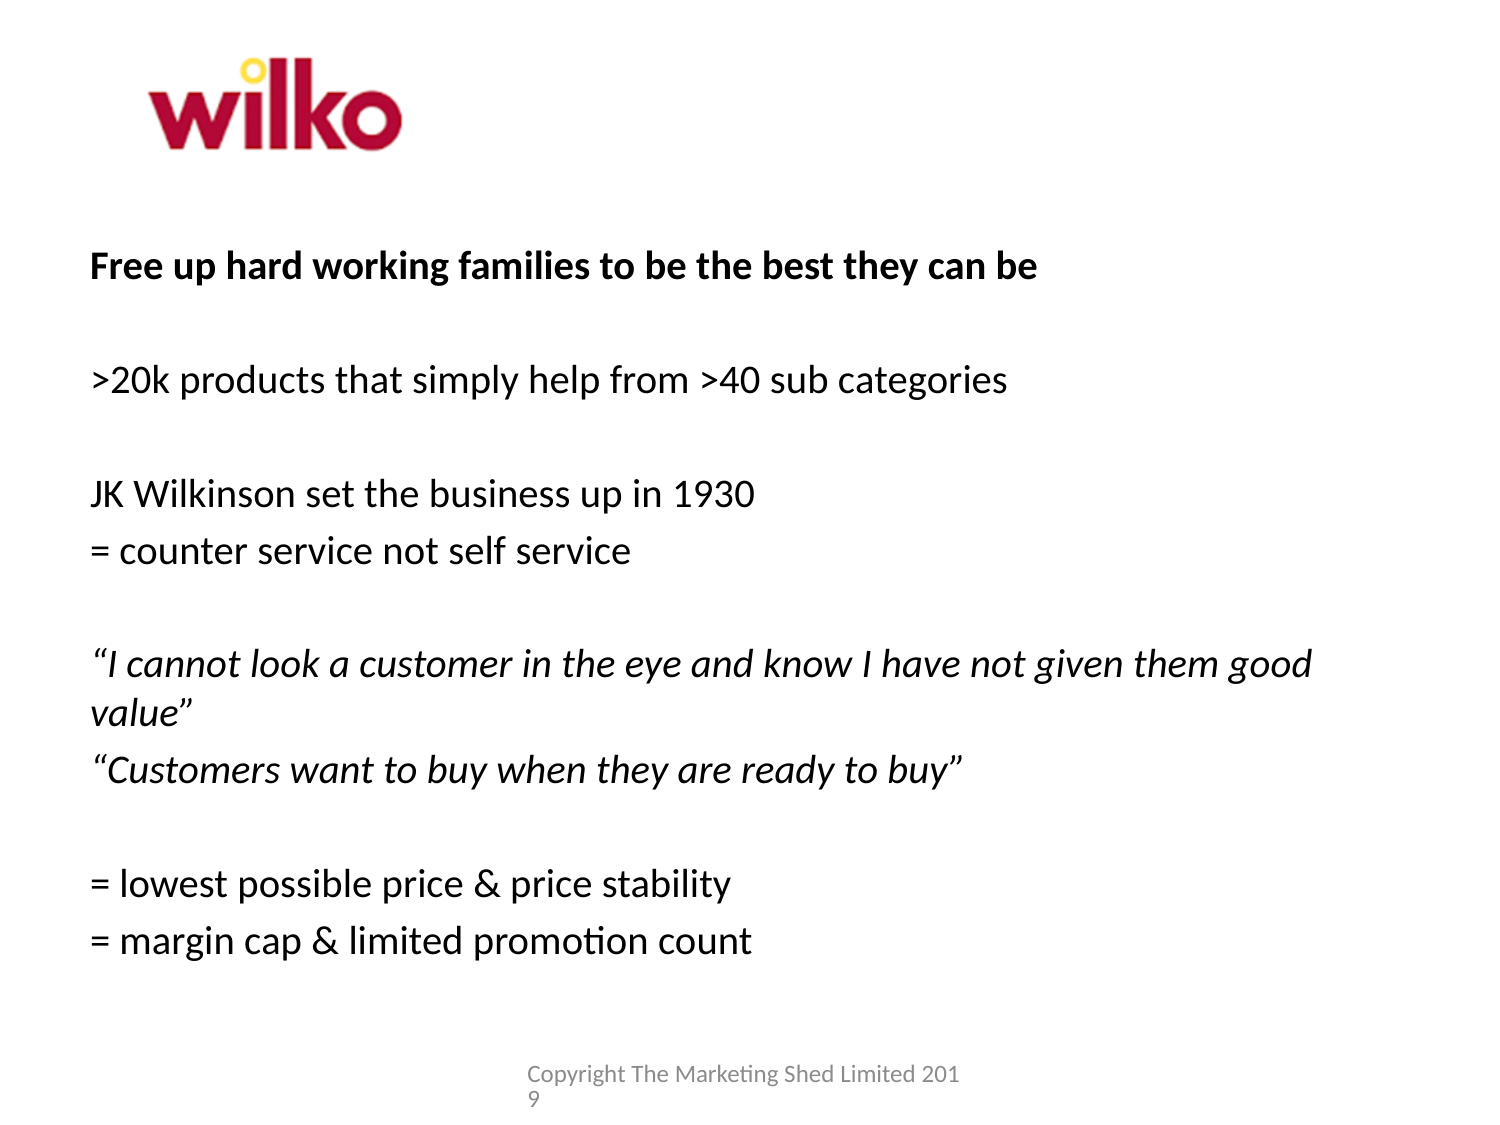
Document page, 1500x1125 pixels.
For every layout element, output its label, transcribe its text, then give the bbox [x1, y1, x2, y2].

footer Copyright The Marketing Shed Limited 2019 [512, 1042, 988, 1103]
picture [64, 30, 486, 197]
list Free up hard working families to be the best they can be >20k products that simply help from >40 sub categories JK Wilkinson set the business up in 1930 = counter service not self service “I cannot look a customer in the eye and know I have not given them good value” “Customers want to buy when they are ready to buy” = lowest possible price & price stability = margin cap & limited promotion count [75, 231, 1425, 975]
